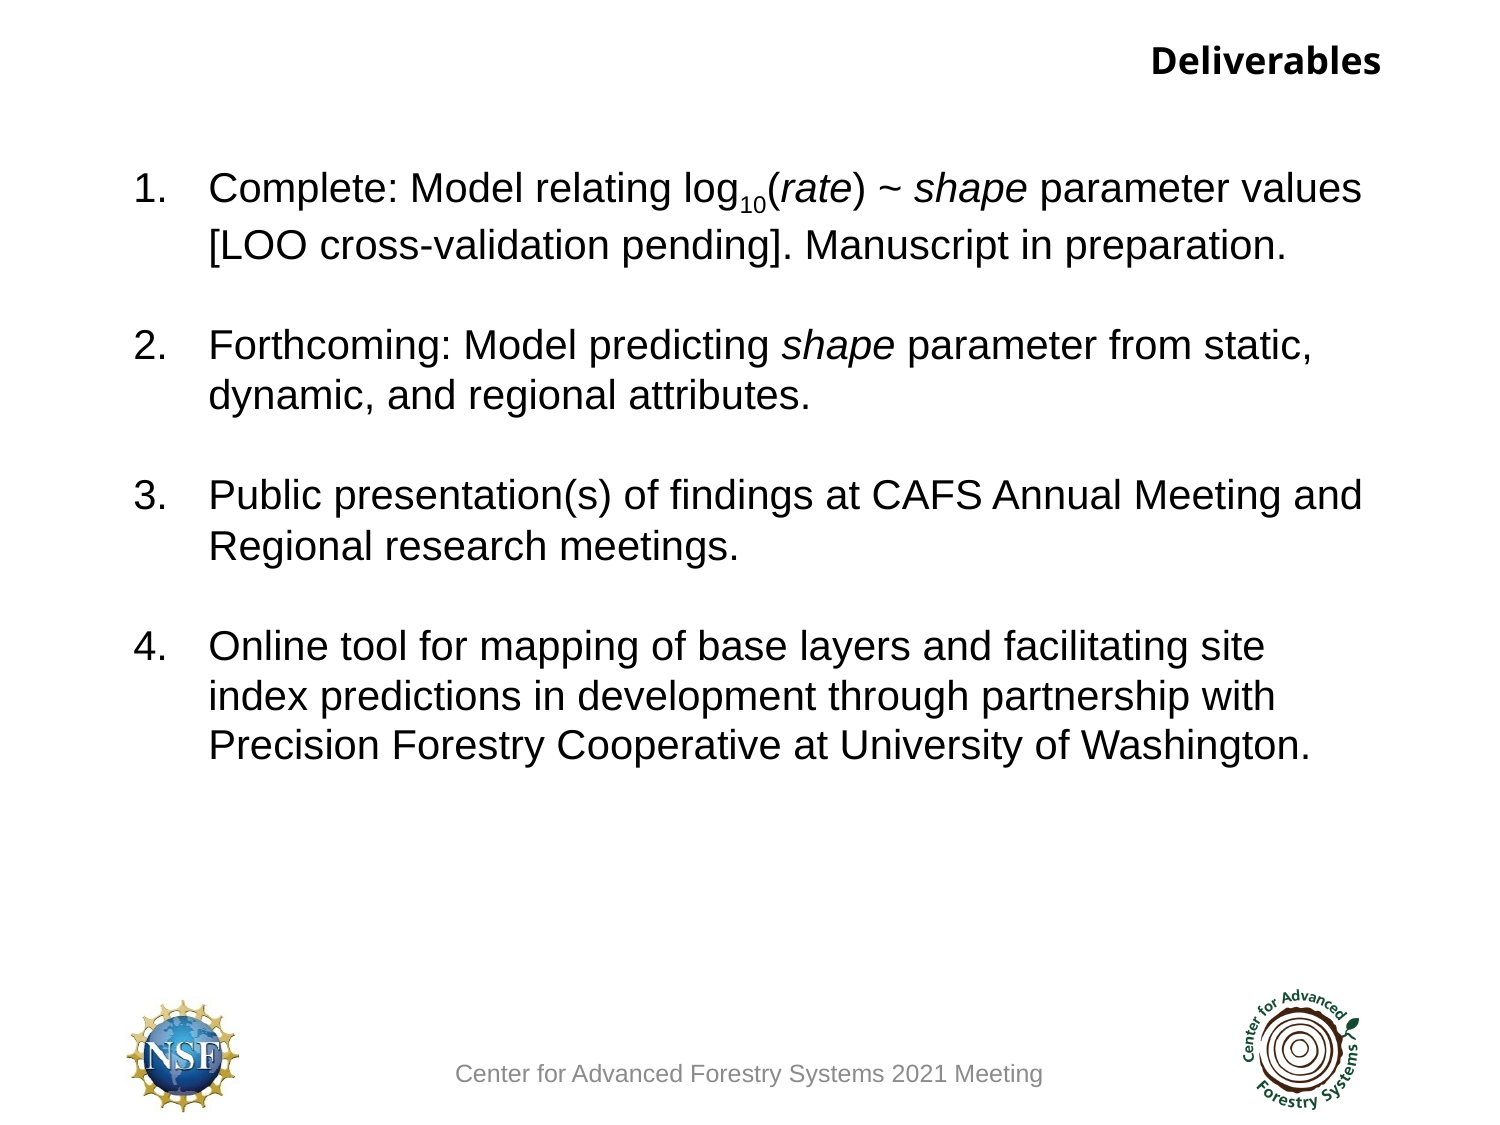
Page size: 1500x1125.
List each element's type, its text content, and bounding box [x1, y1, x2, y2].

text_box [74, 224, 1425, 1000]
picture [125, 1000, 240, 1113]
text_box Complete: Model relating log10(rate) ~ shape parameter values [LOO cross-validation pending]. Manuscript in preparation. Forthcoming: Model predicting shape parameter from static, dynamic, and regional attributes. Public presentation(s) of findings at CAFS Annual Meeting and Regional research meetings. Online tool for mapping of base layers and facilitating site index predictions in development through partnership with Precision Forestry Cooperative at University of Washington. [118, 153, 1382, 776]
text_box Center for Advanced Forestry Systems 2021 Meeting [412, 1042, 1088, 1103]
text_box [74, 112, 1425, 224]
text_box Deliverables [1161, 29, 1397, 90]
picture [1243, 1000, 1359, 1110]
